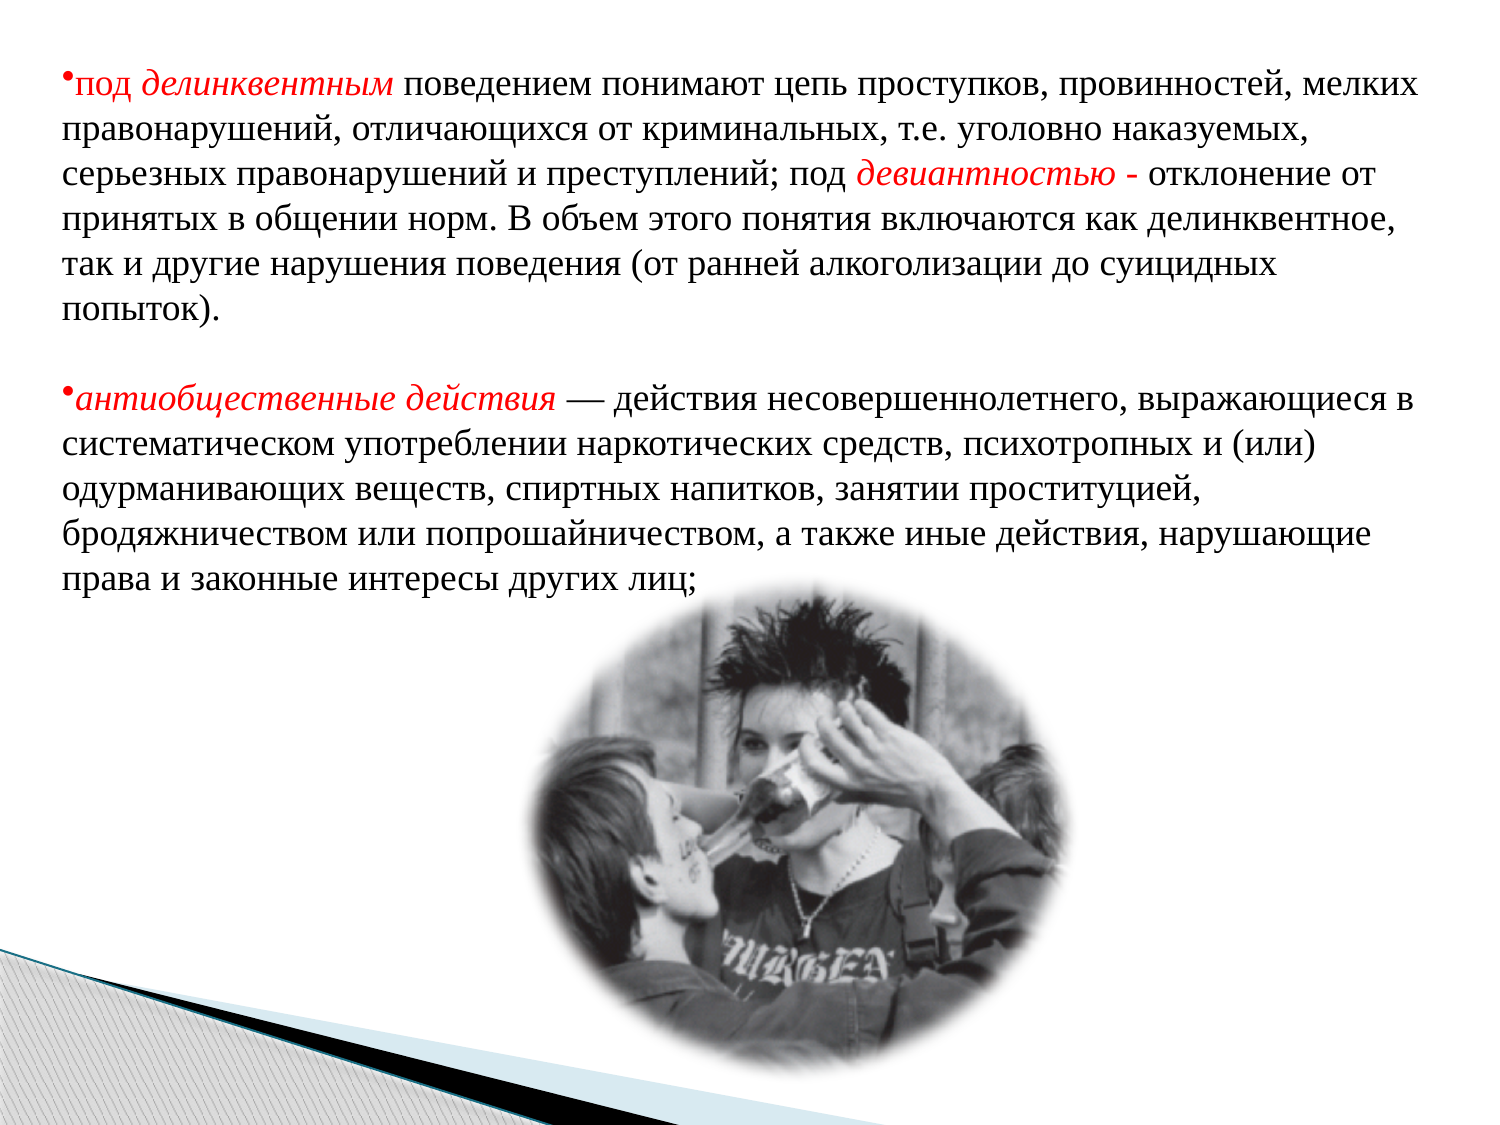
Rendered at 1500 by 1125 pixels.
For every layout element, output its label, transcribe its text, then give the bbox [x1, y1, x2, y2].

picture [515, 570, 1080, 1085]
text_box под делинквентным поведением понимают цепь проступков, провинностей, мелких правонарушений, отличающихся от криминальных, т.е. уголовно наказуемых, серьезных правонарушений и преступлений; под девиантностью - отклонение от принятых в общении норм. В объем этого понятия включаются как делинквентное, так и другие нарушения поведения (от ранней алкоголизации до суицидных попыток). антиобщественные действия — действия несовершеннолетнего, выражающиеся в систематическом употреблении наркотических средств, психотропных и (или) одурманивающих веществ, спиртных напитков, занятии проституцией, бродяжничеством или попрошайничеством, а также иные действия, нарушающие права и законные интересы других лиц; [46, 50, 1454, 786]
